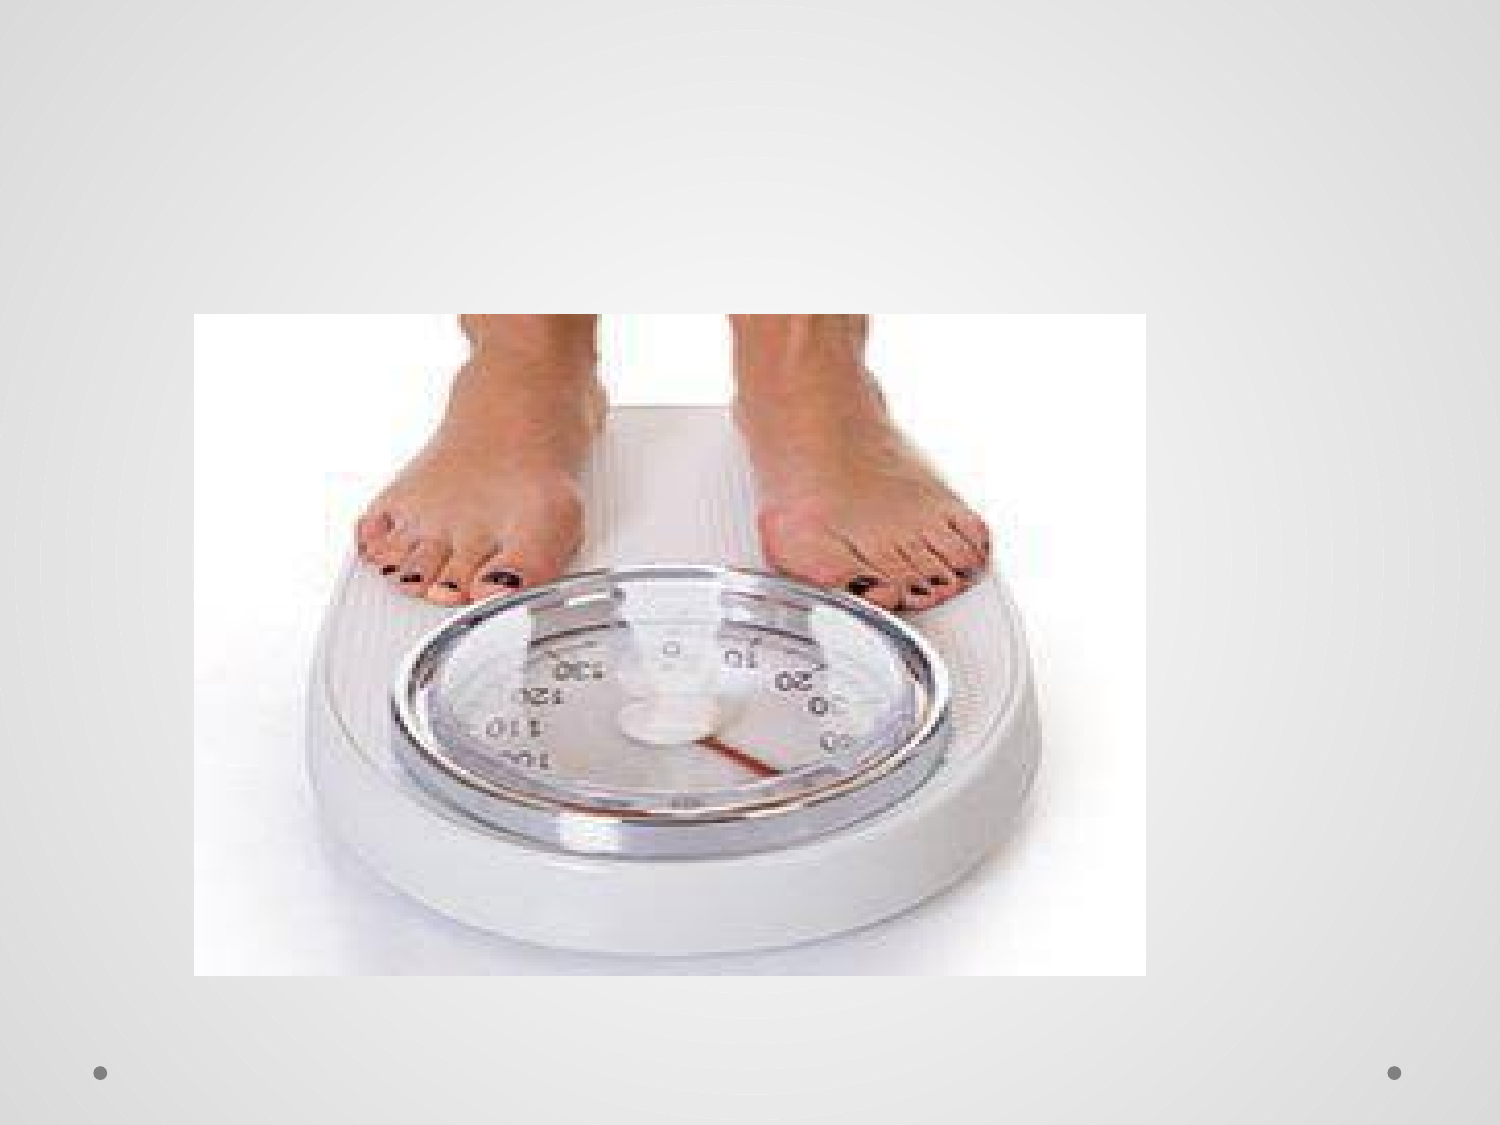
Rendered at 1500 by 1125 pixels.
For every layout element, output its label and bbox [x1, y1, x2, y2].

list [194, 314, 1146, 977]
